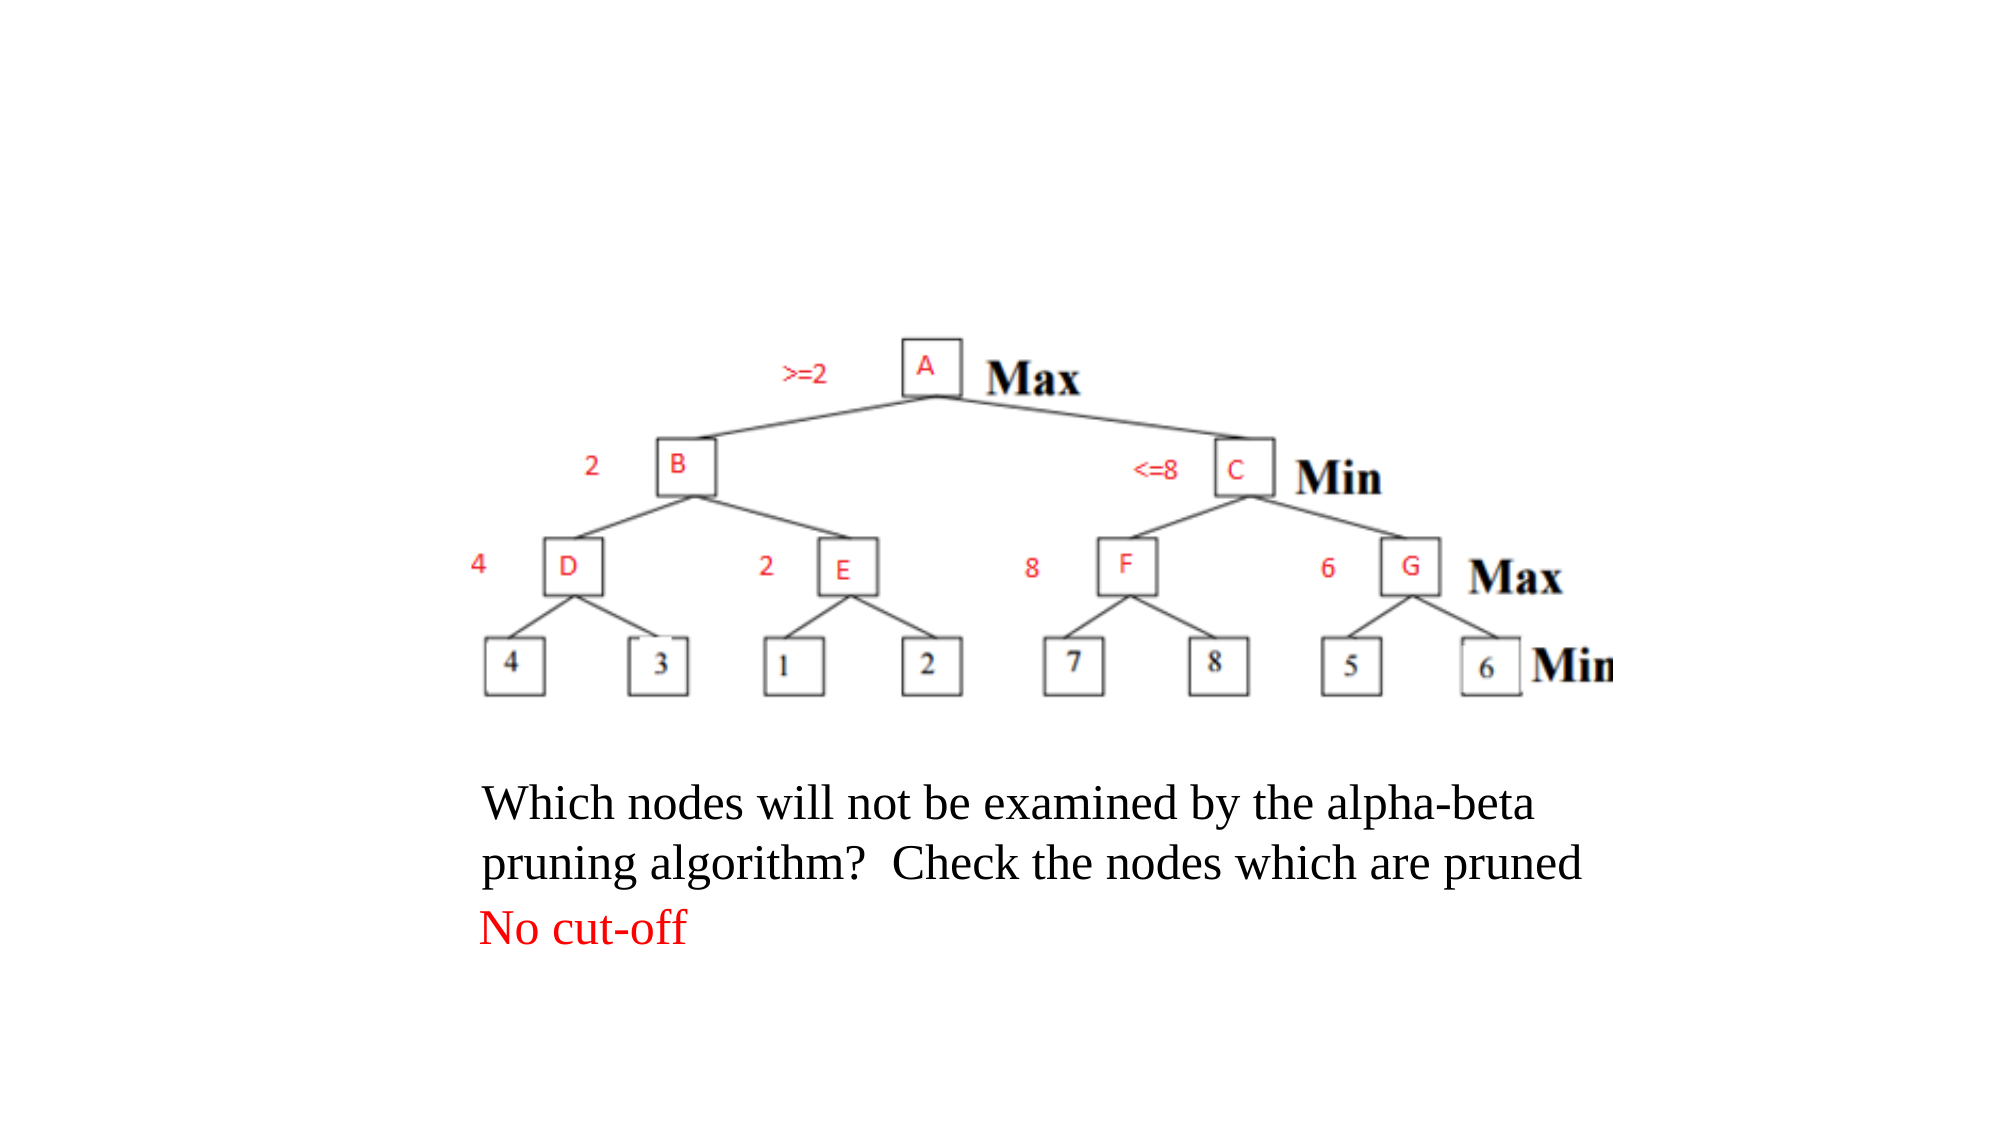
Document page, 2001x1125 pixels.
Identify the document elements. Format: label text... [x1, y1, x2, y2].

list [387, 324, 1613, 725]
text_box No cut-off [463, 887, 703, 963]
text_box Which nodes will not be examined by the alpha-beta pruning algorithm? Check the nodes which are pruned [466, 762, 1598, 898]
